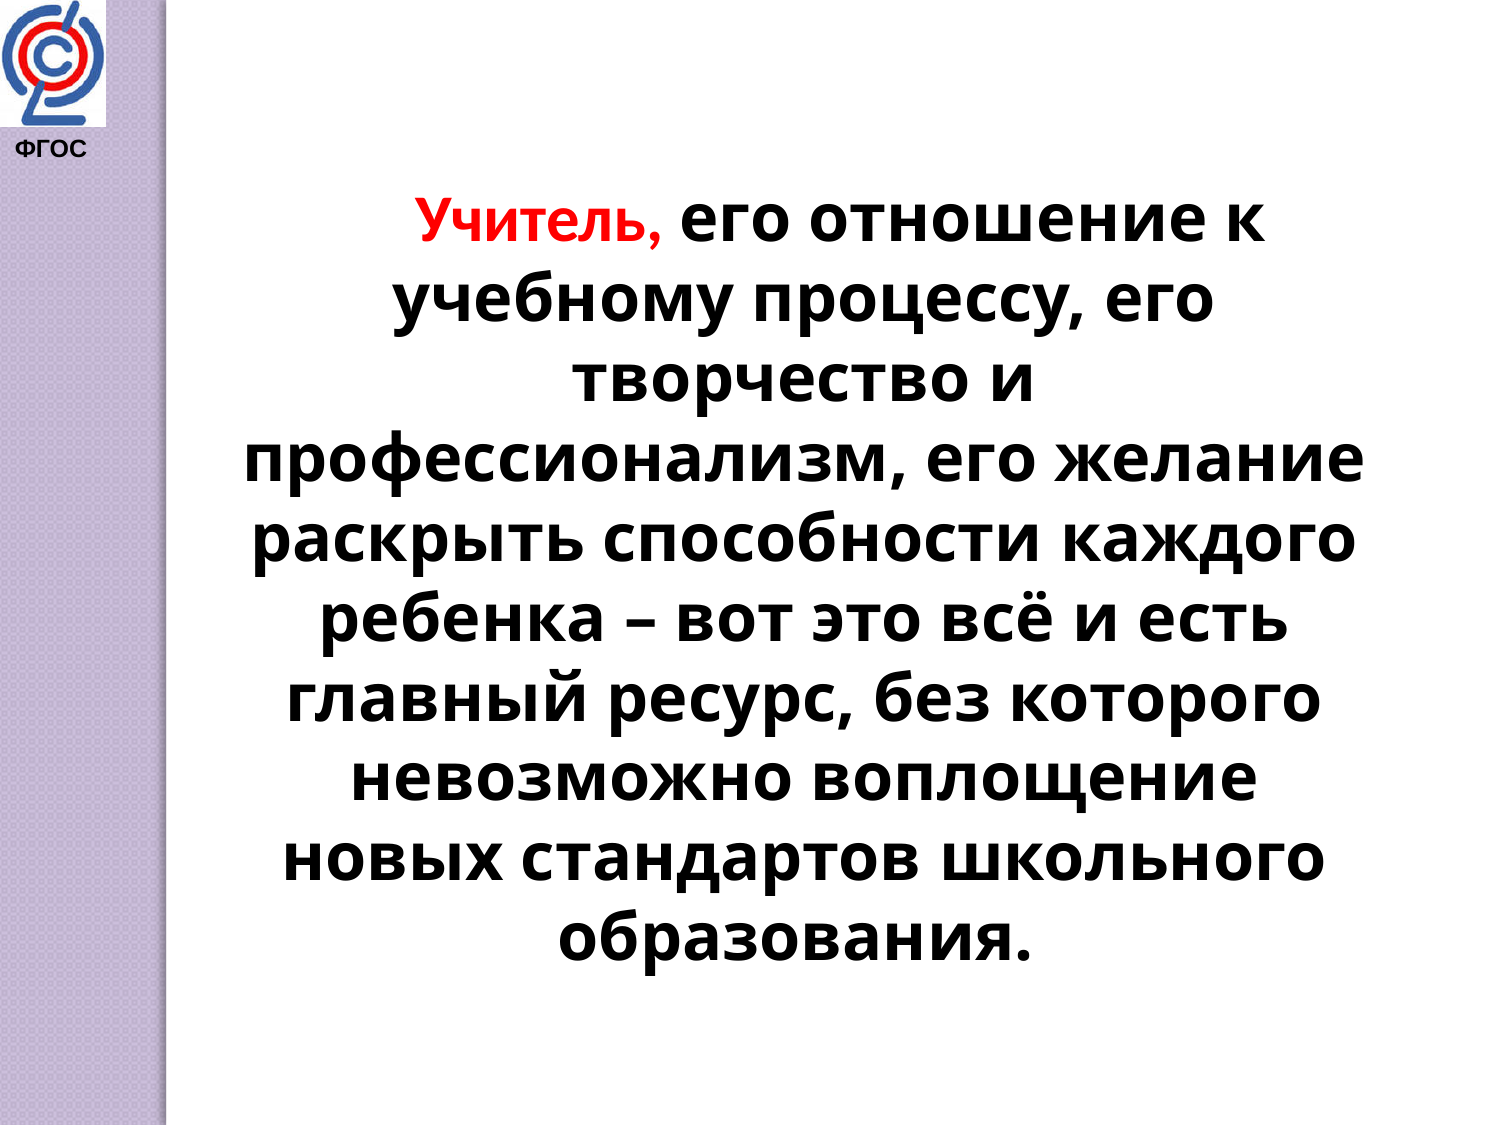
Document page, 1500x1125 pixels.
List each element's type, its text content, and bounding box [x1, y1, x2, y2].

text_box ФГОС [0, 136, 106, 172]
text_box Учитель, его отношение к учебному процессу, его творчество и профессионализм, его желание раскрыть способности каждого ребенка – вот это всё и есть главный ресурс, без которого невозможно воплощение новых стандартов школьного образования. [218, 167, 1391, 982]
picture [0, 0, 106, 127]
